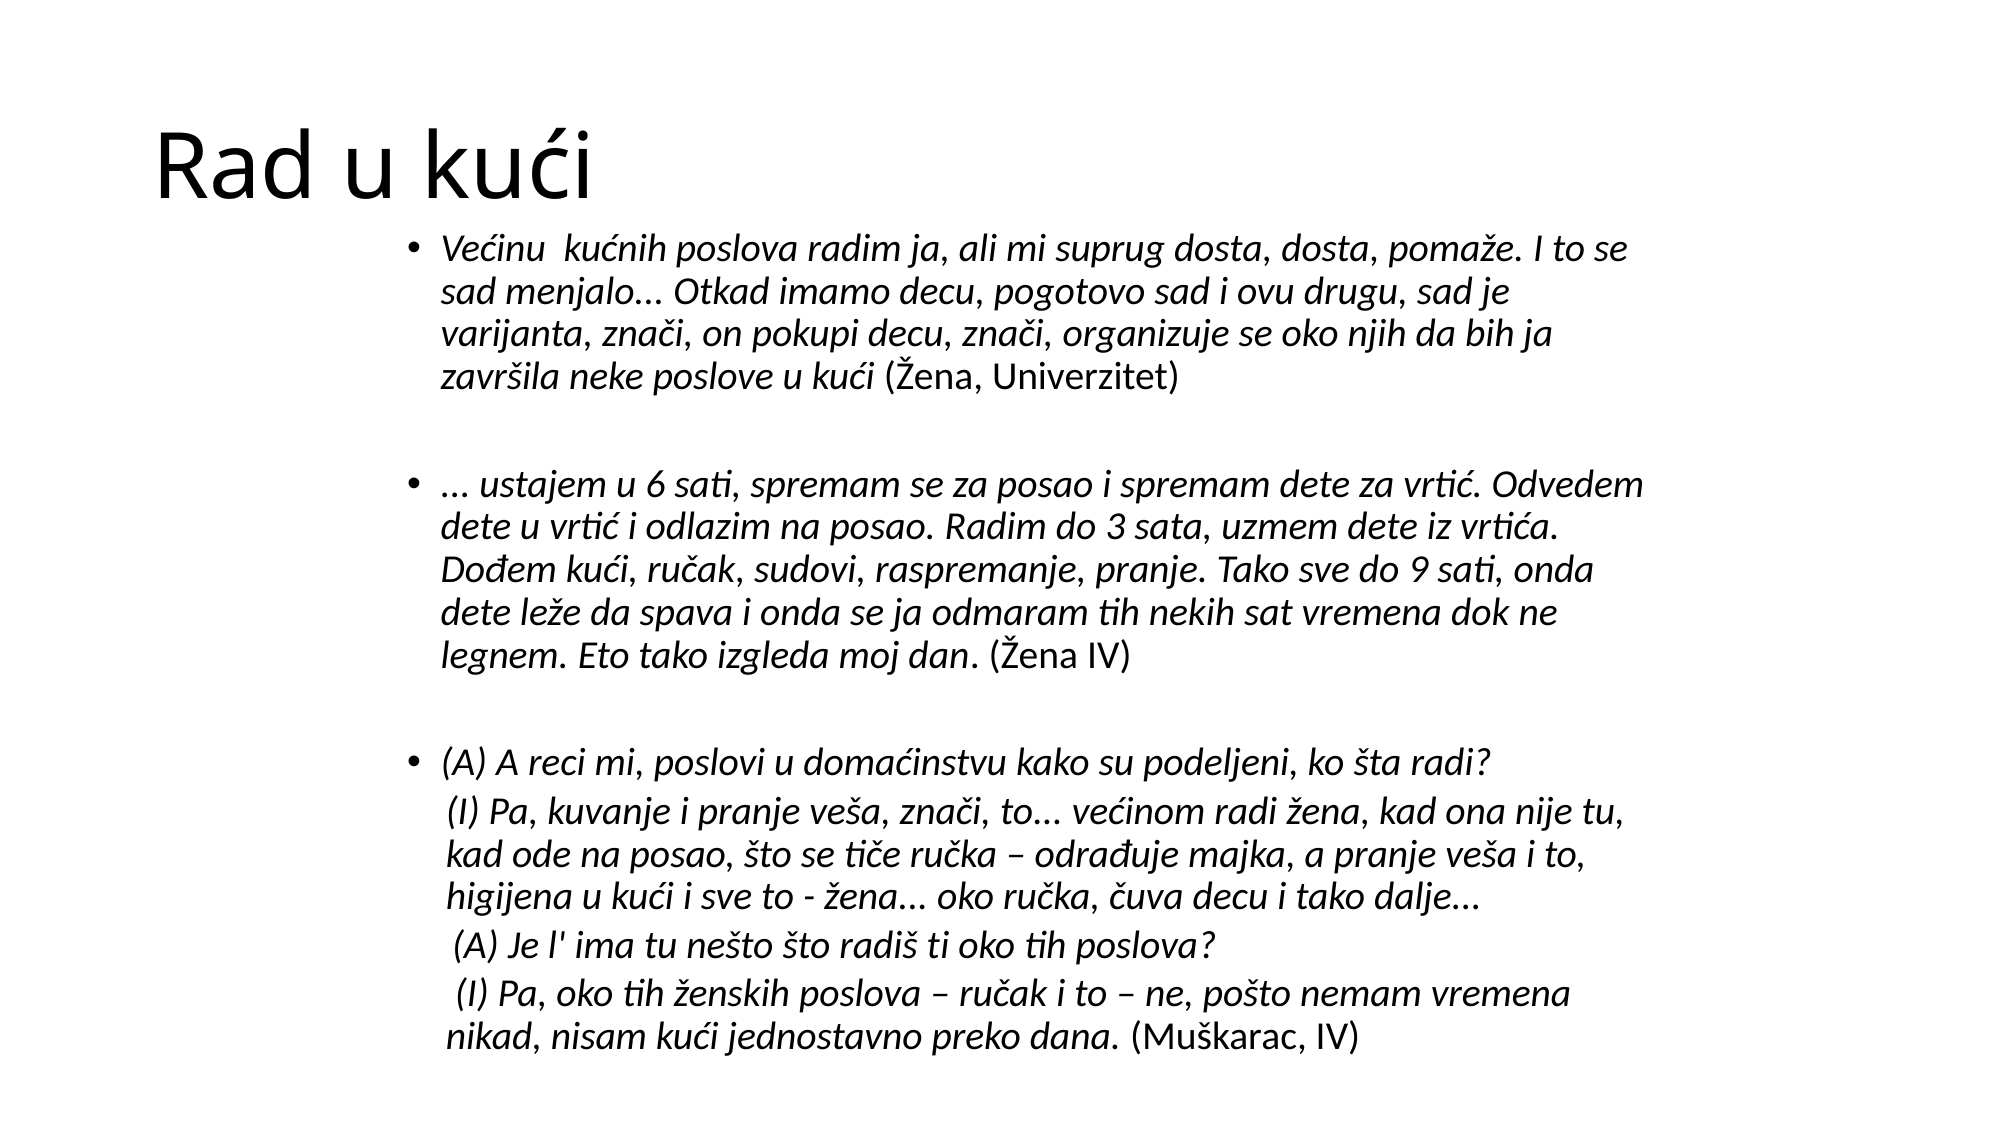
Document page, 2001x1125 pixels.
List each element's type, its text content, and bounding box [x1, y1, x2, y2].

title Rad u kući [137, 59, 1863, 278]
list Većinu kućnih poslova radim ja, ali mi suprug dosta, dosta, pomaže. I to se sad menjalo... Otkad imamo decu, pogotovo sad i ovu drugu, sad je varijanta, znači, on pokupi decu, znači, organizuje se oko njih da bih ja završila neke poslove u kući (Žena, Univerzitet) ... ustajem u 6 sati, spremam se za posao i spremam dete za vrtić. Odvedem dete u vrtić i odlazim na posao. Radim do 3 sata, uzmem dete iz vrtića. Dođem kući, ručak, sudovi, raspremanje, pranje. Tako sve do 9 sati, onda dete leže da spava i onda se ja odmaram tih nekih sat vremena dok ne legnem. Eto tako izgleda moj dan. (Žena IV) (A) A reci mi, poslovi u domaćinstvu kako su podeljeni, ko šta radi? (I) Pa, kuvanje i pranje veša, znači, to... većinom radi žena, kad ona nije tu, kad ode na posao, što se tiče ručka – odrađuje majka, a pranje veša i to, higijena u kući i sve to - žena... oko ručka, čuva decu i tako dalje... (A) Je l' ima tu nešto što radiš ti oko tih poslova? (I) Pa, oko tih ženskih poslova – ručak i to – ne, pošto nemam vremena nikad, nisam kući jednostavno preko dana. (Muškarac, IV) [324, 219, 1675, 1071]
